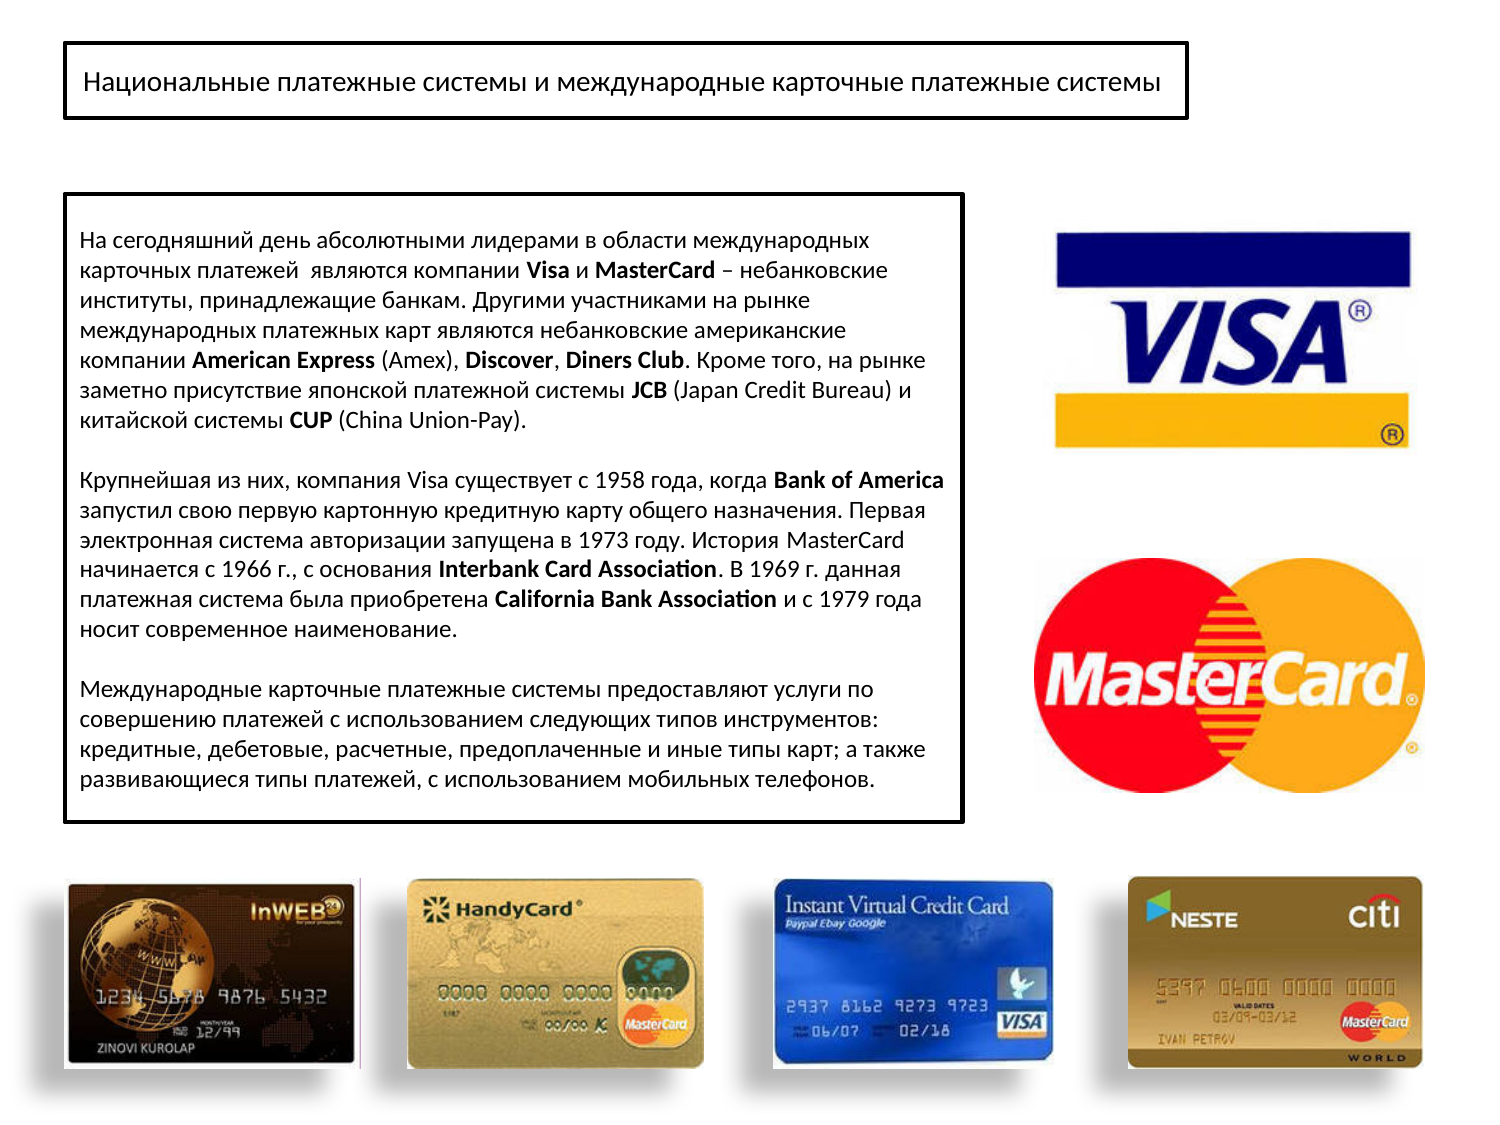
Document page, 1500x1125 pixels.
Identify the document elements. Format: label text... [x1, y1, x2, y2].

text_box На сегодняшний день абсолютными лидерами в области международных карточных платежей являются компании Visa и MasterCard – небанковские институты, принадлежащие банкам. Другими участниками на рынке международных платежных карт являются небанковские американские компании American Express (Amex), Discover, Diners Club. Кроме того, на рынке заметно присутствие японской платежной системы JCB (Japan Credit Bureau) и китайской системы CUP (China Union-Pay). Крупнейшая из них, компания Visa существует с 1958 года, когда Bank of America запустил свою первую картонную кредитную карту общего назначения. Первая электронная система авторизации запущена в 1973 году. История MasterCard начинается с 1966 г., с основания Interbank Card Association. В 1969 г. данная платежная система была приобретена California Bank Association и с 1979 года носит современное наименование. Международные карточные платежные системы предоставляют услуги по совершению платежей с использованием следующих типов инструментов: кредитные, дебетовые, расчетные, предоплаченные и иные типы карт; а также развивающиеся типы платежей, с использованием мобильных телефонов. [63, 192, 965, 824]
picture [773, 878, 1054, 1069]
picture [64, 878, 361, 1069]
picture [1041, 219, 1424, 455]
picture [407, 878, 705, 1069]
text_box Национальные платежные системы и международные карточные платежные системы [63, 41, 1189, 120]
picture [1033, 557, 1425, 793]
picture [1127, 875, 1424, 1069]
